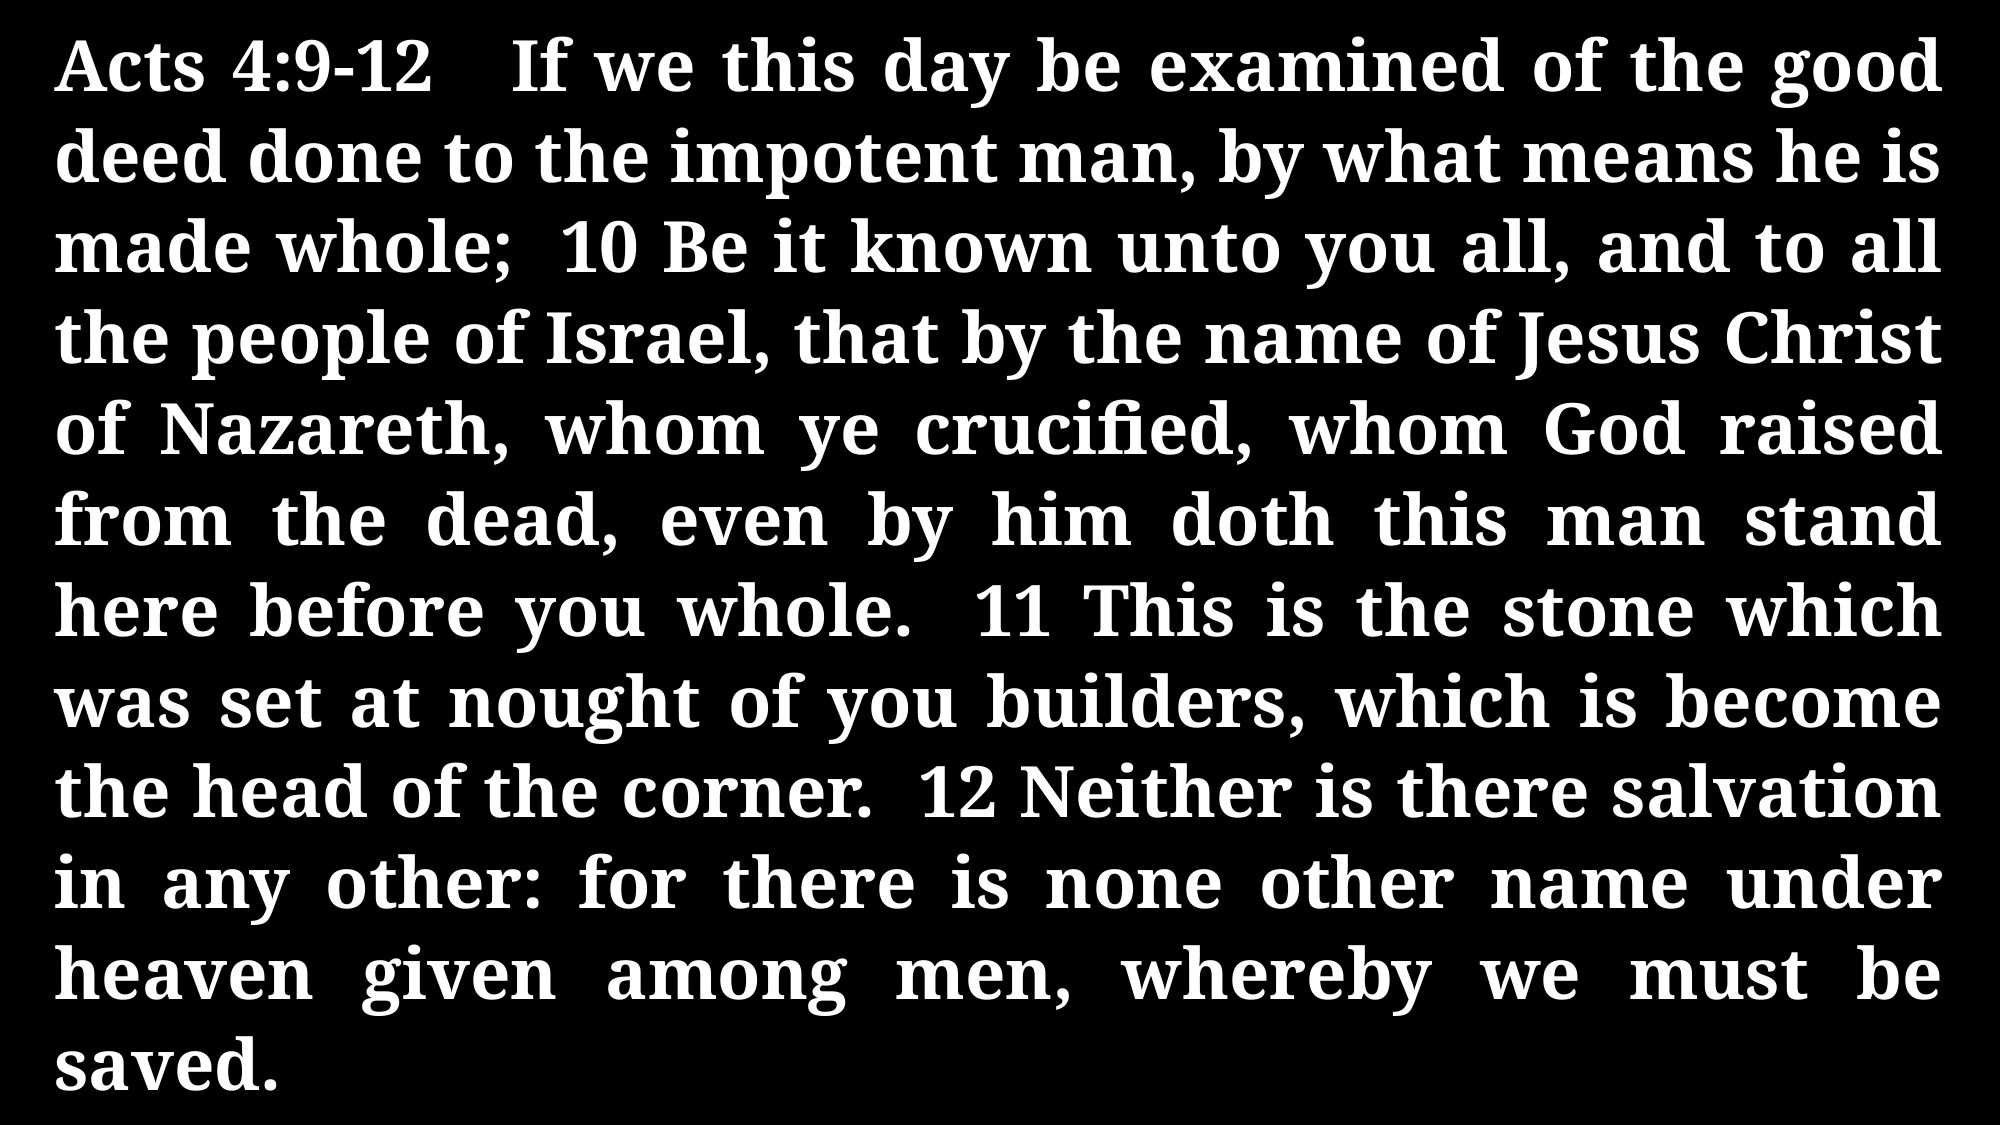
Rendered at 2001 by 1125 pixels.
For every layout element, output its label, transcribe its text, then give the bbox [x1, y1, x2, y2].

text_box Acts 4:9-12 If we this day be examined of the good deed done to the impotent man, by what means he is made whole; 10 Be it known unto you all, and to all the people of Israel, that by the name of Jesus Christ of Nazareth, whom ye crucified, whom God raised from the dead, even by him doth this man stand here before you whole. 11 This is the stone which was set at nought of you builders, which is become the head of the corner. 12 Neither is there salvation in any other: for there is none other name under heaven given among men, whereby we must be saved. [39, 7, 1961, 1112]
